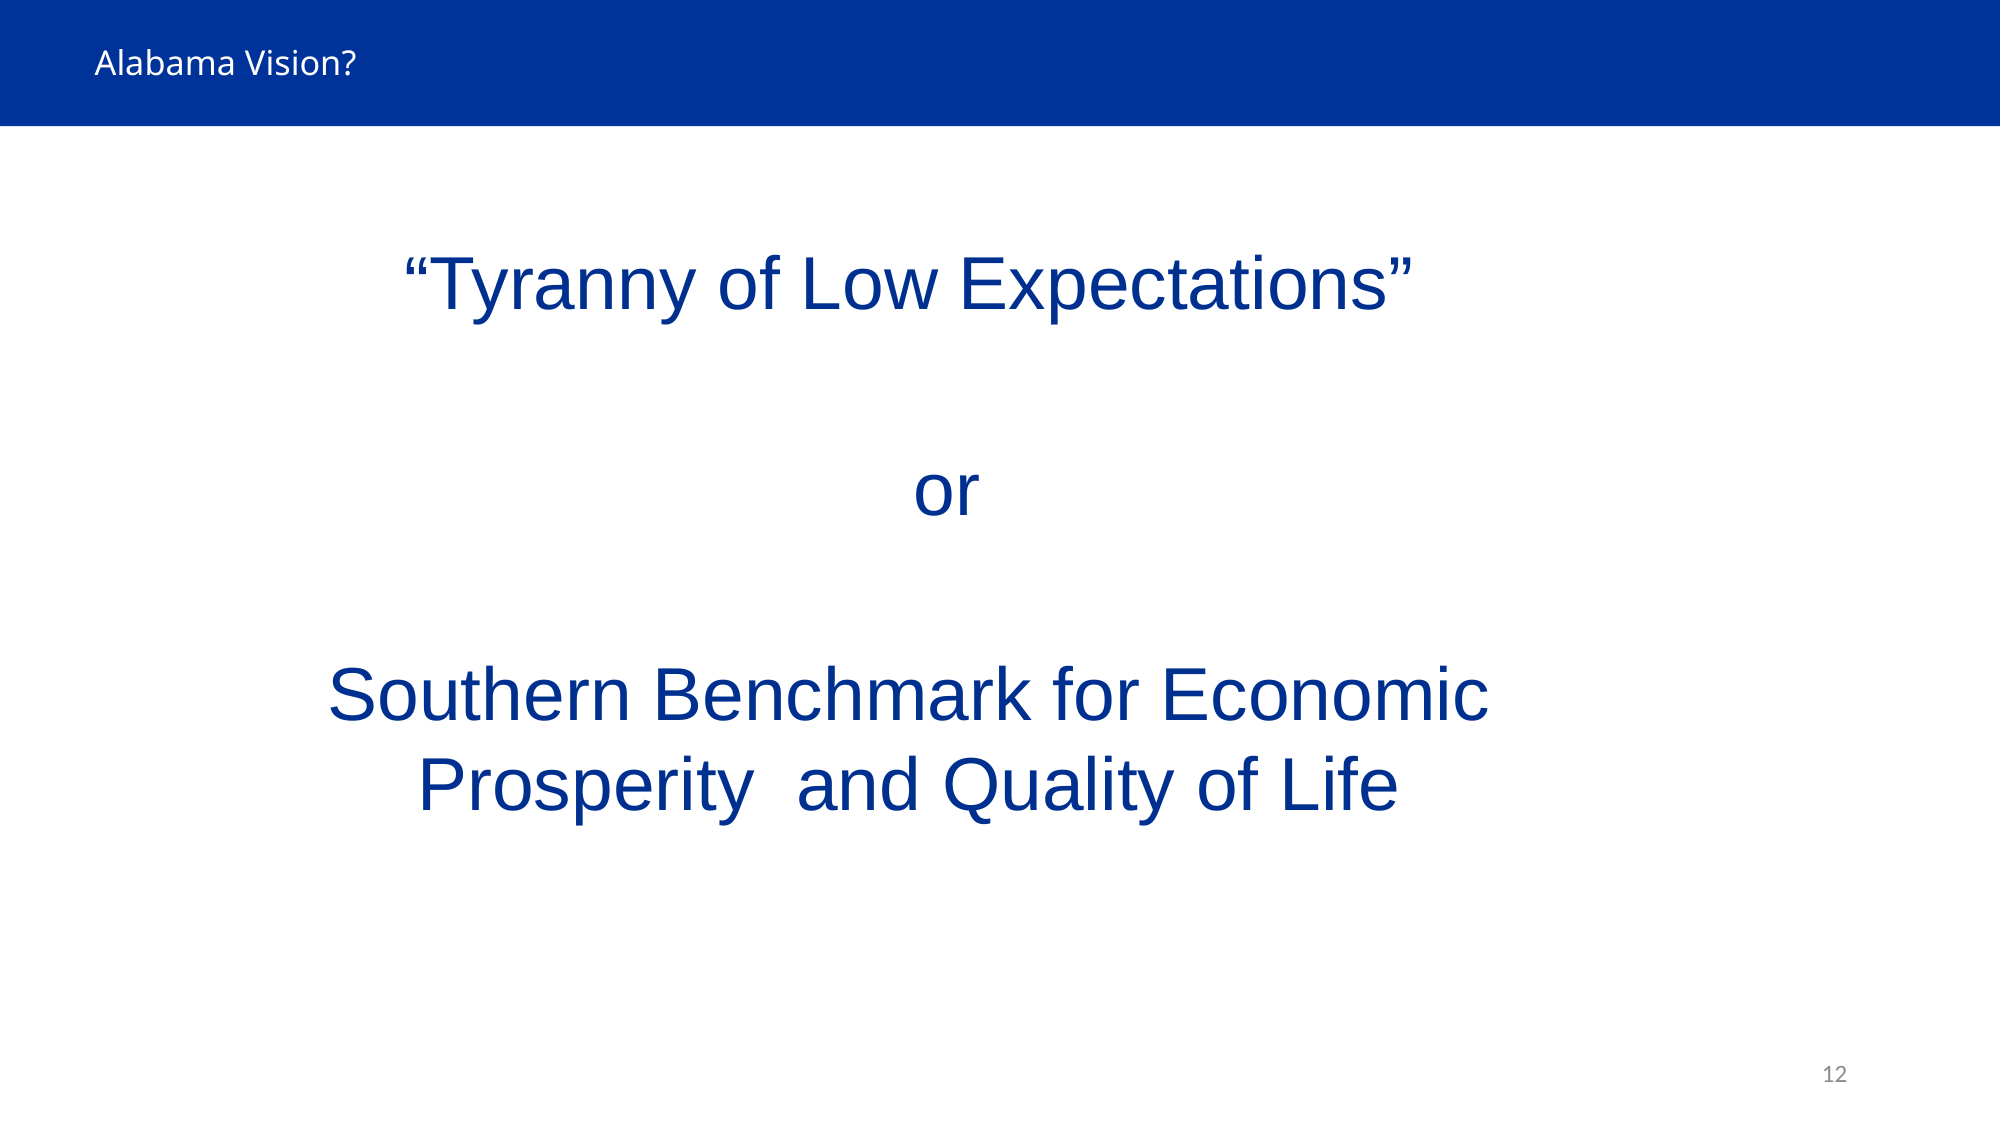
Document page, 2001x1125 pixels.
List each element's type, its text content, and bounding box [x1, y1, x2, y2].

slide_number 12 [1412, 1042, 1863, 1103]
title Alabama Vision? [0, 0, 2000, 127]
list “Tyranny of Low Expectations” or Southern Benchmark for Economic Prosperity and Quality of Life [224, 227, 1595, 942]
